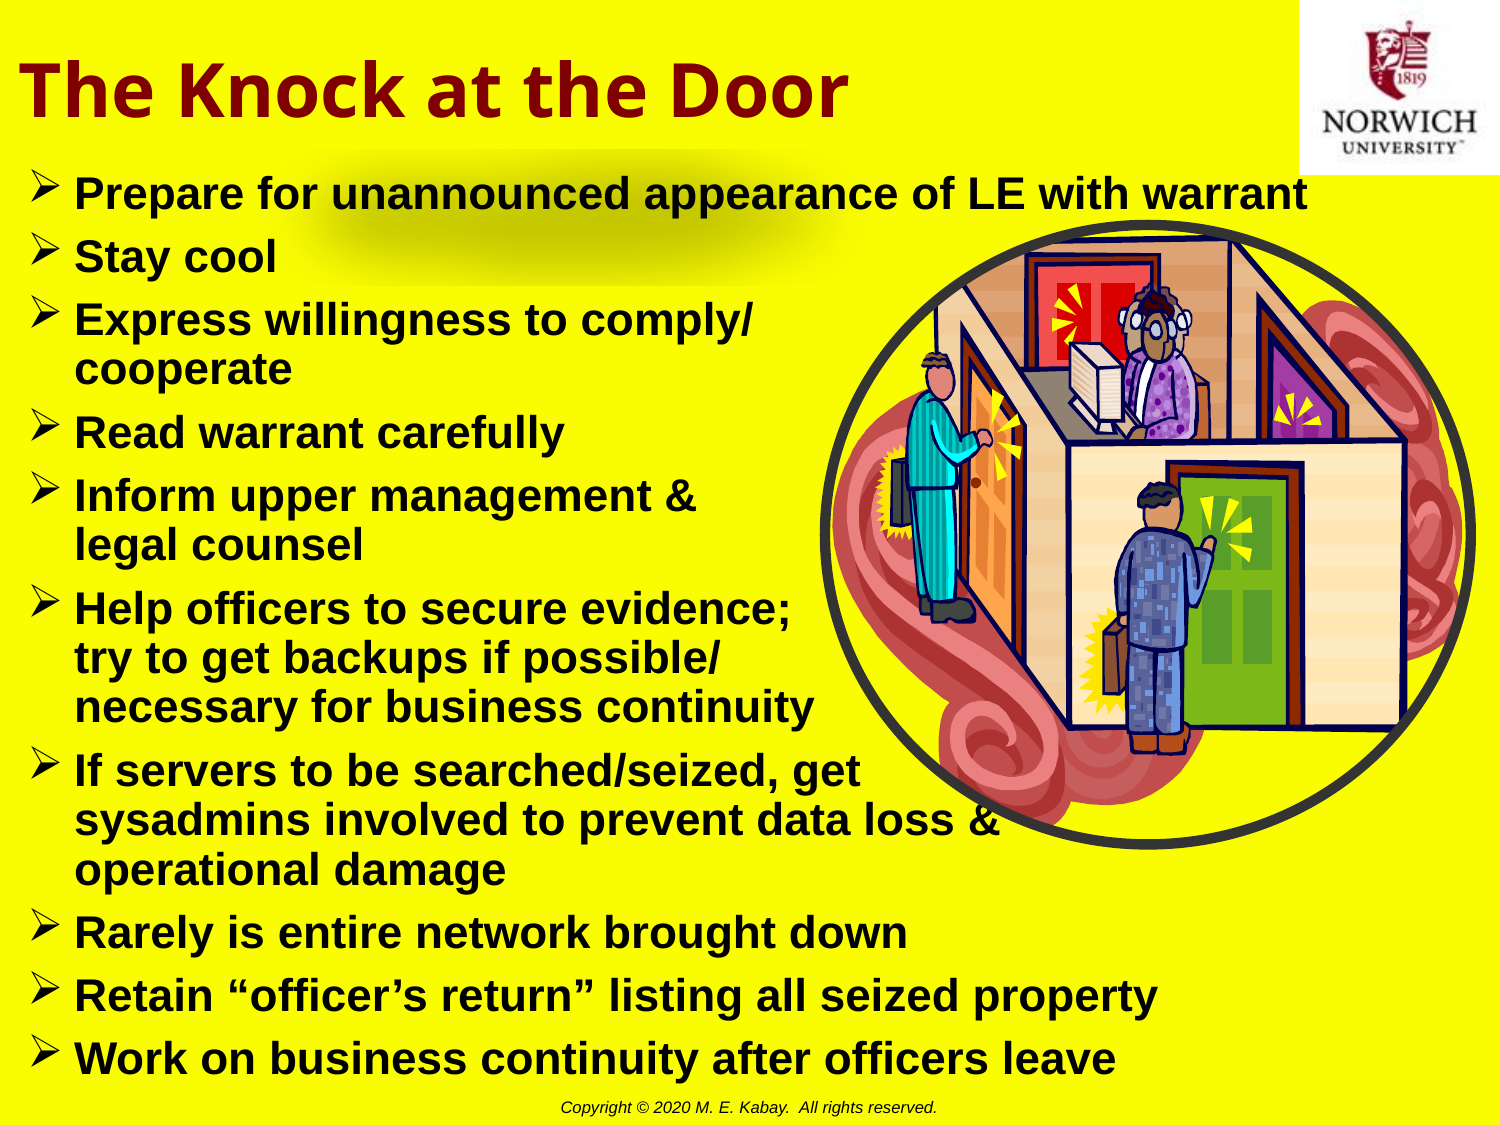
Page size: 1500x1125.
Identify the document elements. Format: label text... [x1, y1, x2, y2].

title The Knock at the Door [3, 0, 1180, 188]
list Prepare for unannounced appearance of LE with warrant Stay cool Express willingness to comply/ cooperate Read warrant carefully Inform upper management & legal counsel Help officers to secure evidence; try to get backups if possible/ necessary for business continuity If servers to be searched/seized, get sysadmins involved to prevent data loss & operational damage Rarely is entire network brought down Retain “officer’s return” listing all seized property Work on business continuity after officers leave [11, 161, 1451, 1039]
picture [824, 224, 1471, 845]
picture [1299, 0, 1500, 175]
